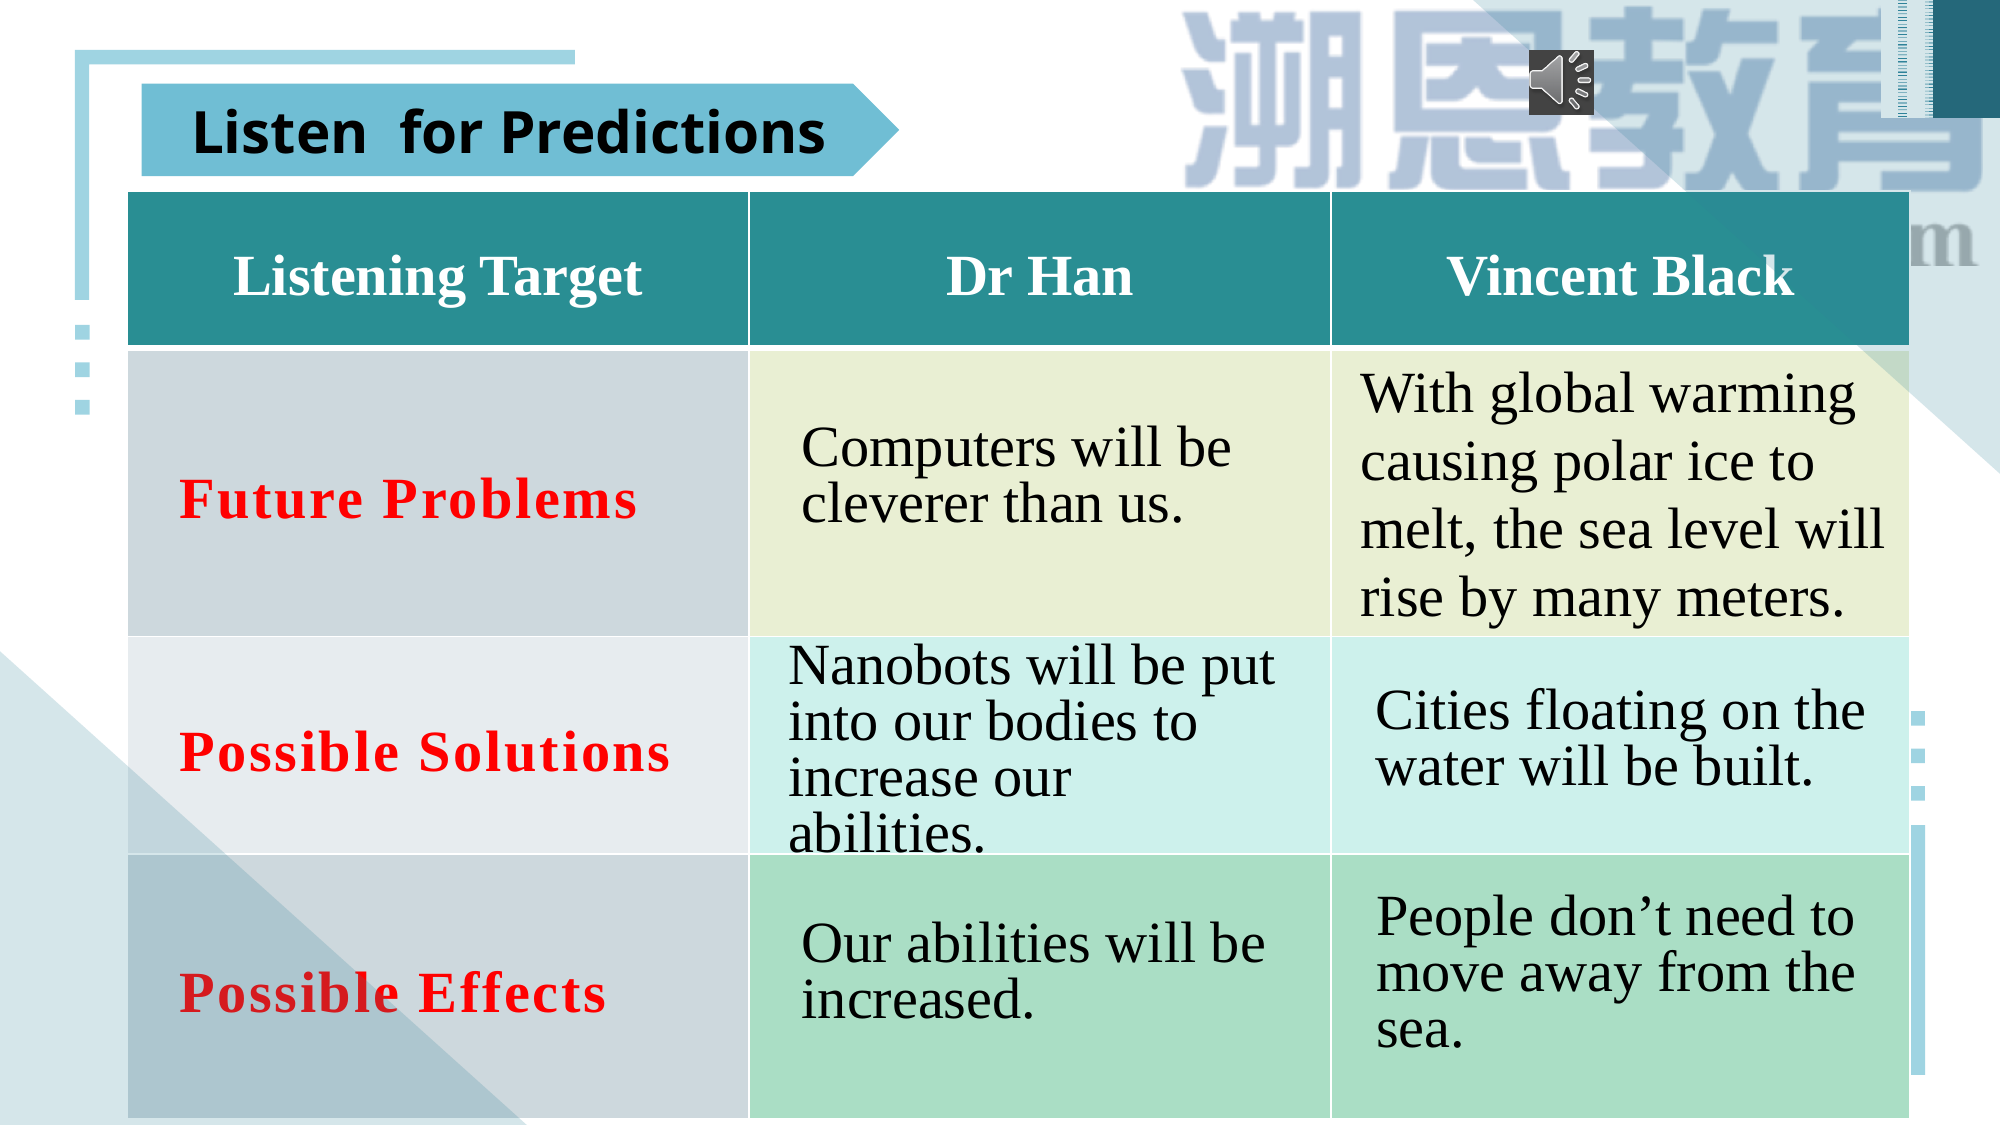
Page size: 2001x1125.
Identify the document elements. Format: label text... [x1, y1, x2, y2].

text_box Nanobots will be put into our bodies to increase our abilities. [773, 650, 1295, 853]
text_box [1424, 710, 1925, 1075]
table_cell [1332, 855, 1909, 1118]
table_cell Possible Effects [230, 855, 748, 1118]
text_box With global warming causing polar ice to melt, the sea level will rise by many meters. [1345, 389, 1926, 652]
table_cell [1332, 351, 1903, 636]
text_box Our abilities will be increased. [786, 872, 1308, 1076]
table_header Dr Han [750, 192, 1330, 345]
table_header Vincent Black [1332, 192, 1854, 345]
table_header Listening Target [575, 192, 748, 345]
table_cell [1332, 637, 1424, 853]
text_box Listen for Predictions [575, 82, 901, 178]
table_cell Possible Solutions [128, 637, 748, 853]
picture [1178, 4, 1681, 190]
table_cell [750, 351, 1330, 636]
text_box Cities floating on the water will be built. [1360, 639, 1911, 842]
picture [1881, 0, 2000, 119]
table_cell Future Problems [128, 351, 748, 636]
text_box Computers will be cleverer than us. [786, 376, 1308, 580]
text_box People don’t need to move away from the sea. [1360, 872, 1883, 1076]
text_box [1471, 0, 2000, 476]
table_cell [750, 637, 1330, 853]
table_cell [750, 855, 1330, 1118]
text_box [74, 49, 575, 415]
text_box [0, 649, 529, 1125]
